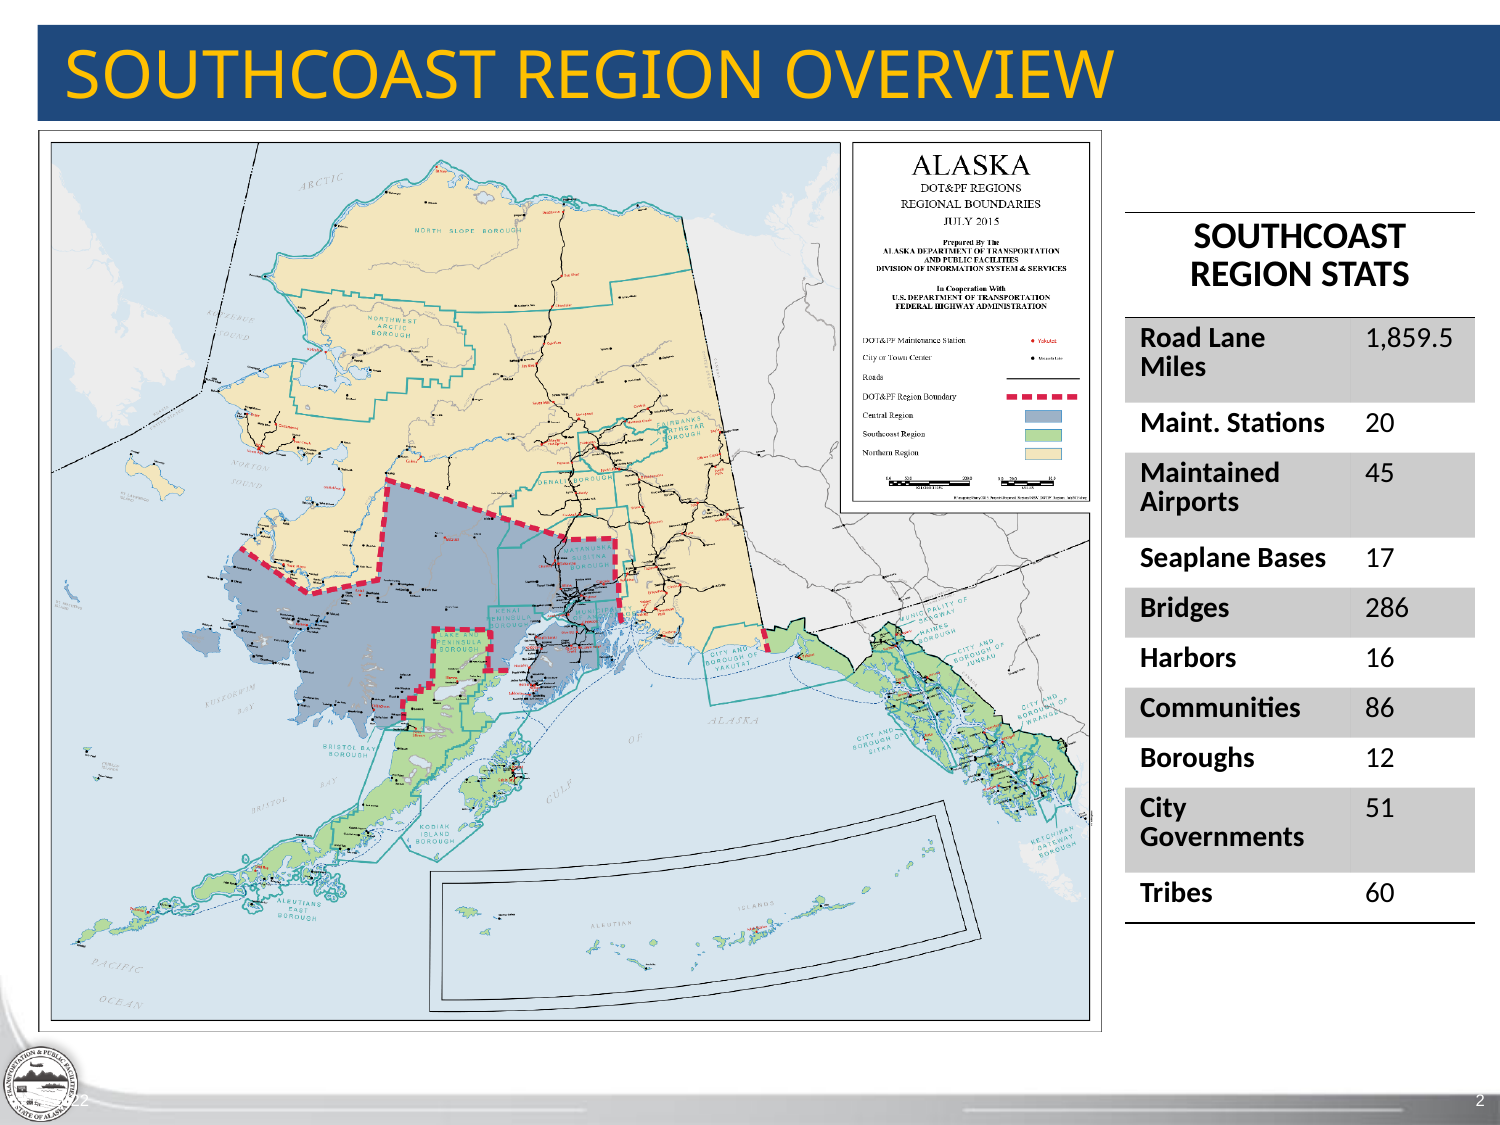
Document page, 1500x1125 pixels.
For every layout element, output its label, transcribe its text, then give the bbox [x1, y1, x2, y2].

text_box SOUTHCOAST REGION OVERVIEW [49, 24, 1500, 120]
table_cell Tribes [1125, 873, 1350, 922]
table_cell Road Lane Miles [1125, 318, 1350, 403]
table_cell 51 [1350, 788, 1475, 873]
table_cell Communities [1125, 688, 1350, 738]
table_cell 17 [1350, 538, 1475, 588]
table_cell Boroughs [1125, 738, 1350, 788]
table_cell City Governments [1125, 788, 1350, 873]
table_cell 12 [1350, 738, 1475, 788]
table_cell 1,859.5 [1350, 318, 1475, 403]
table_cell Harbors [1125, 638, 1350, 688]
table_cell 16 [1350, 638, 1475, 688]
table_cell Maintained Airports [1125, 453, 1350, 538]
table_cell 20 [1350, 403, 1475, 453]
table_cell Bridges [1125, 588, 1350, 638]
text_box [36, 23, 1500, 123]
table_cell 286 [1350, 588, 1475, 638]
table_cell 60 [1350, 873, 1475, 922]
picture [0, 130, 1500, 1125]
table_cell 86 [1350, 688, 1475, 738]
table_header SOUTHCOAST REGION STATS [1125, 213, 1475, 317]
table_cell Maint. Stations [1125, 403, 1350, 453]
table_cell 45 [1350, 453, 1475, 538]
table_cell Seaplane Bases [1125, 538, 1350, 588]
